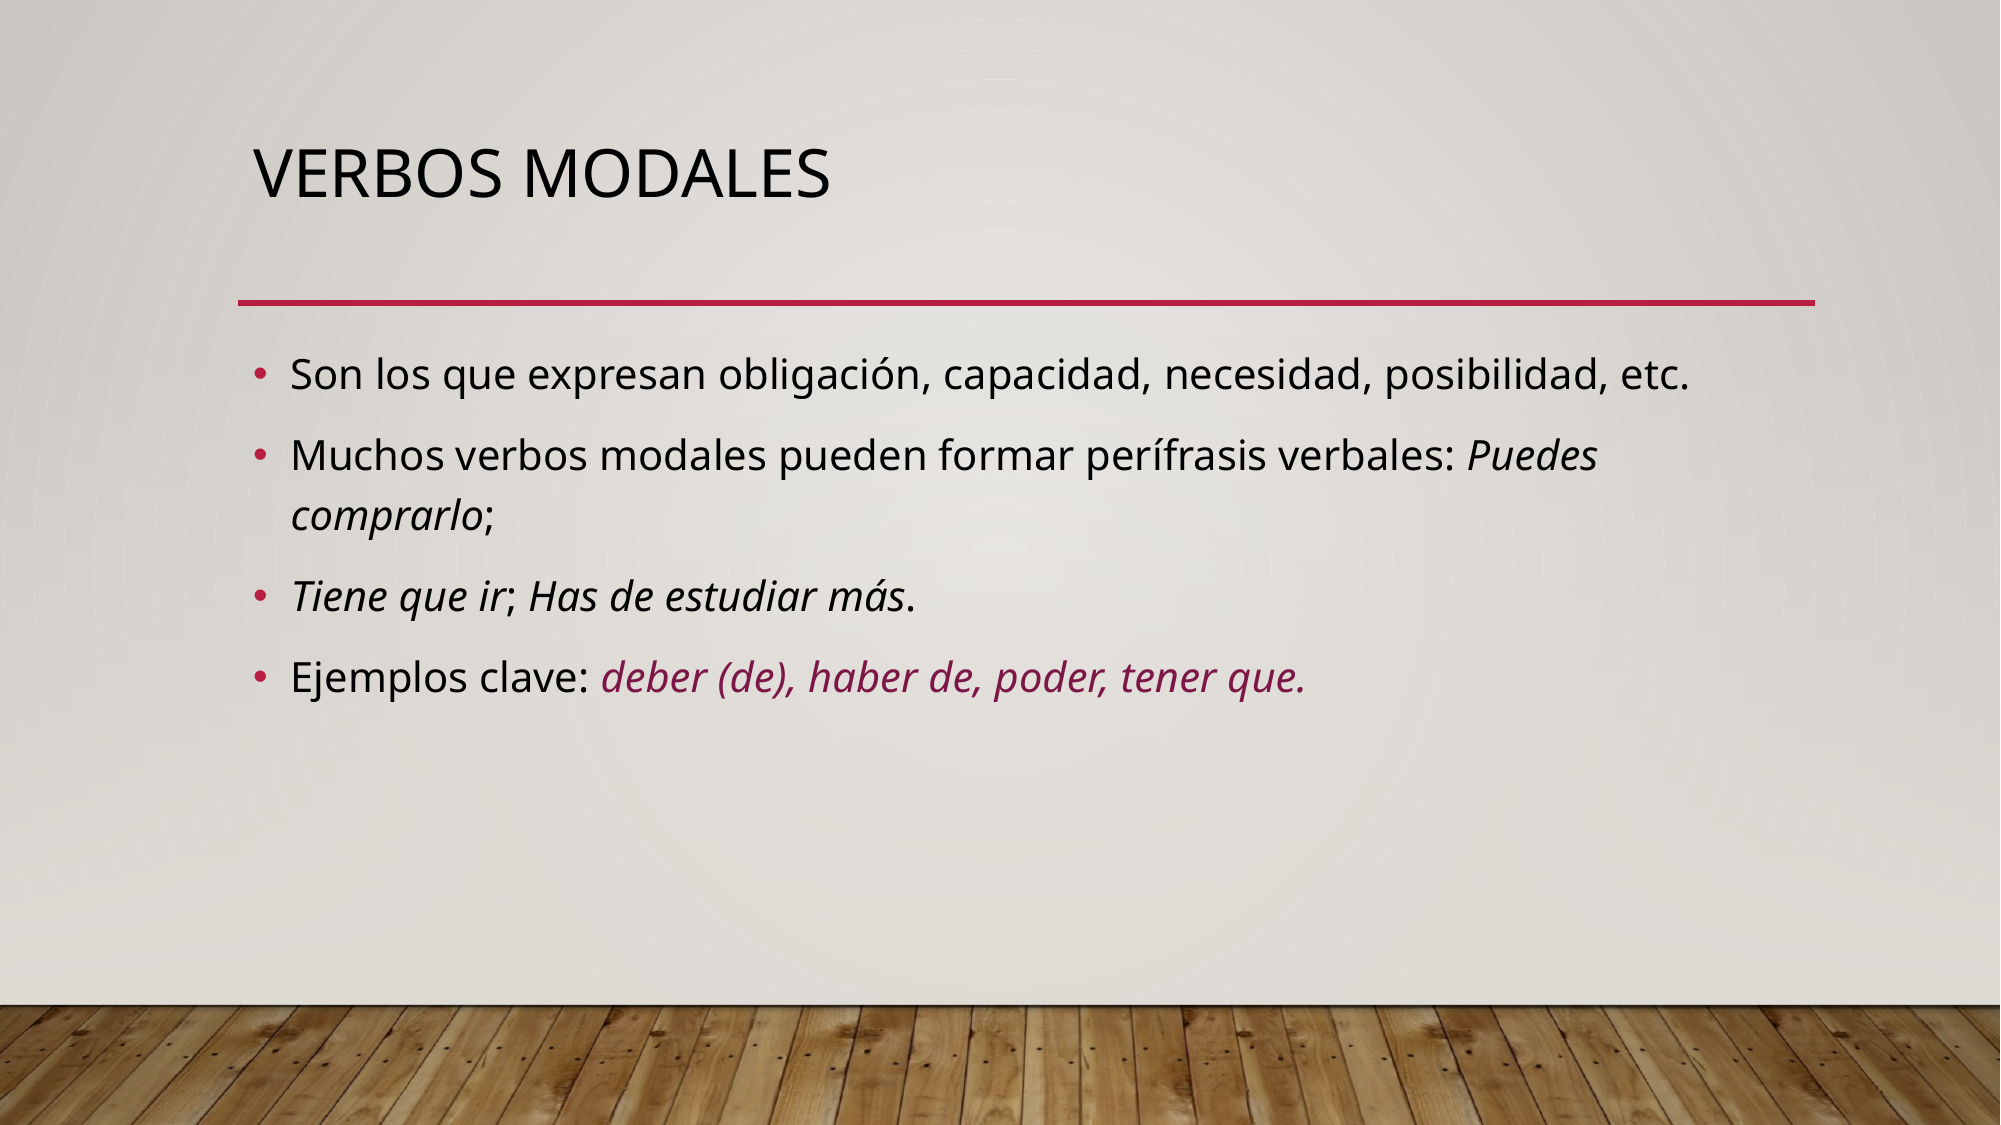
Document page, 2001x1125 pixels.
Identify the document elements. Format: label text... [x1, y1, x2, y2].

title Verbos modales [238, 131, 1814, 305]
list Son los que expresan obligación, capacidad, necesidad, posibilidad, etc. Muchos verbos modales pueden formar perífrasis verbales: Puedes comprarlo; Tiene que ir; Has de estudiar más. Ejemplos clave: deber (de), haber de, poder, tener que. [238, 330, 1814, 897]
picture [0, 1005, 2000, 1125]
